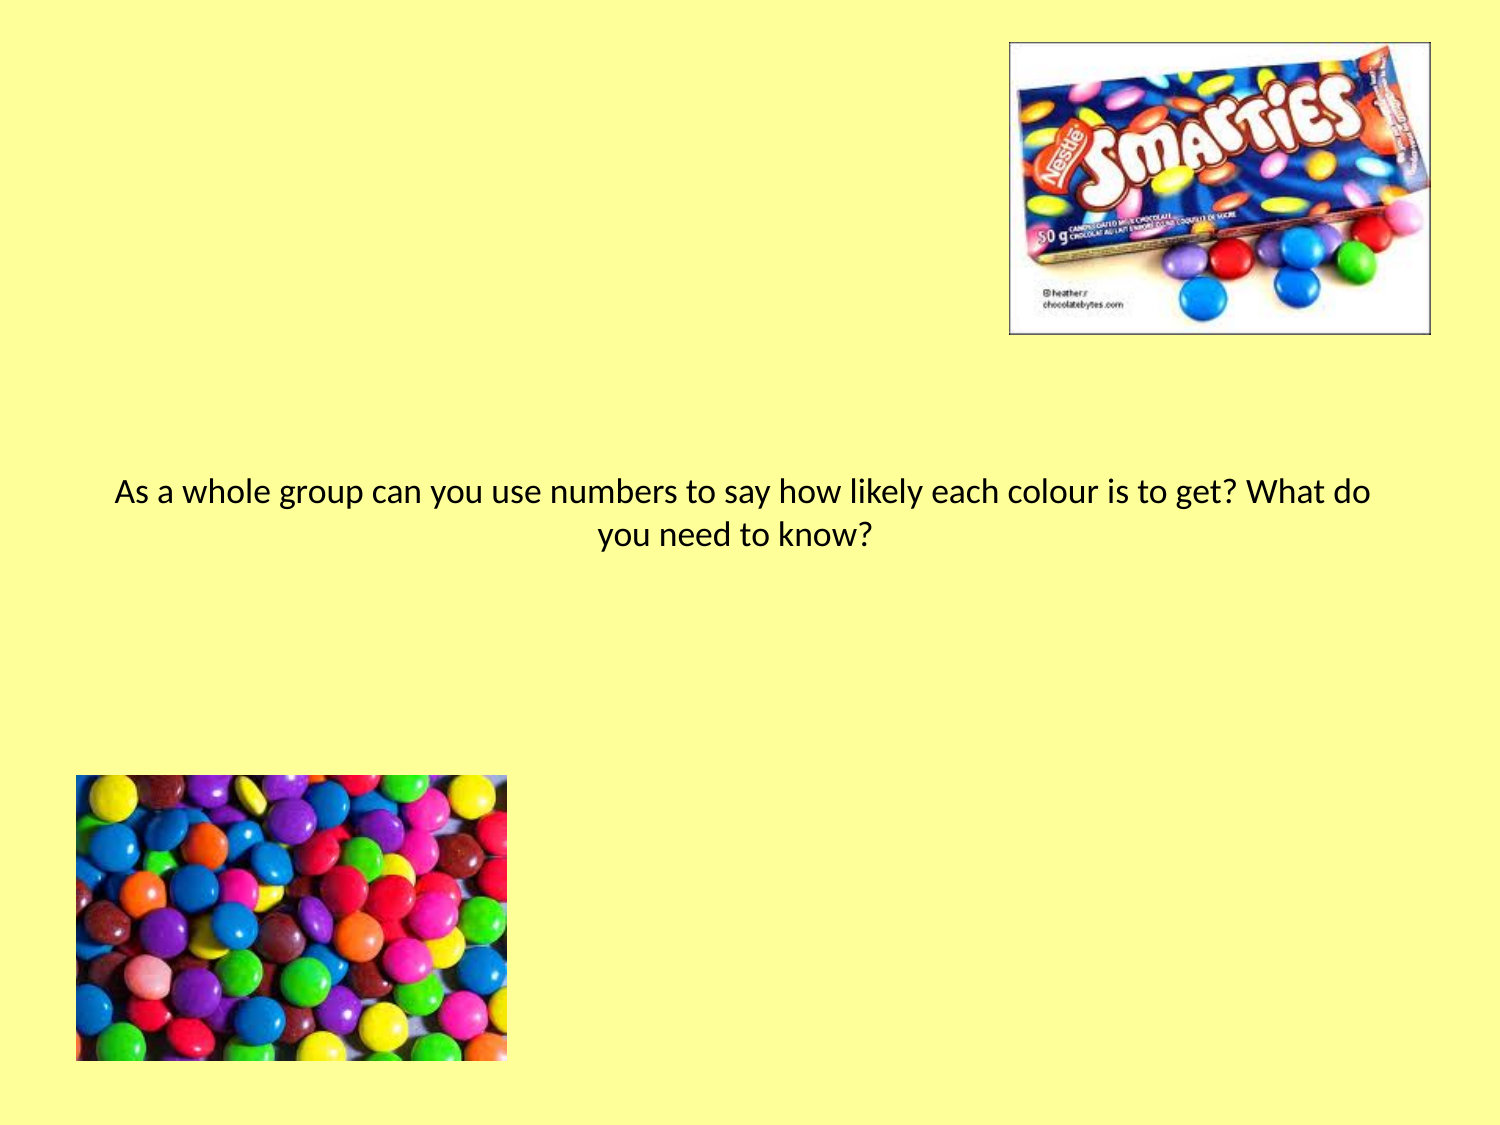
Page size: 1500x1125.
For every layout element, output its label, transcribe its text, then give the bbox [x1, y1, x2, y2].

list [76, 774, 507, 1062]
title As a whole group can you use numbers to say how likely each colour is to get? What do you need to know? [64, 373, 1415, 561]
picture [1009, 42, 1431, 336]
